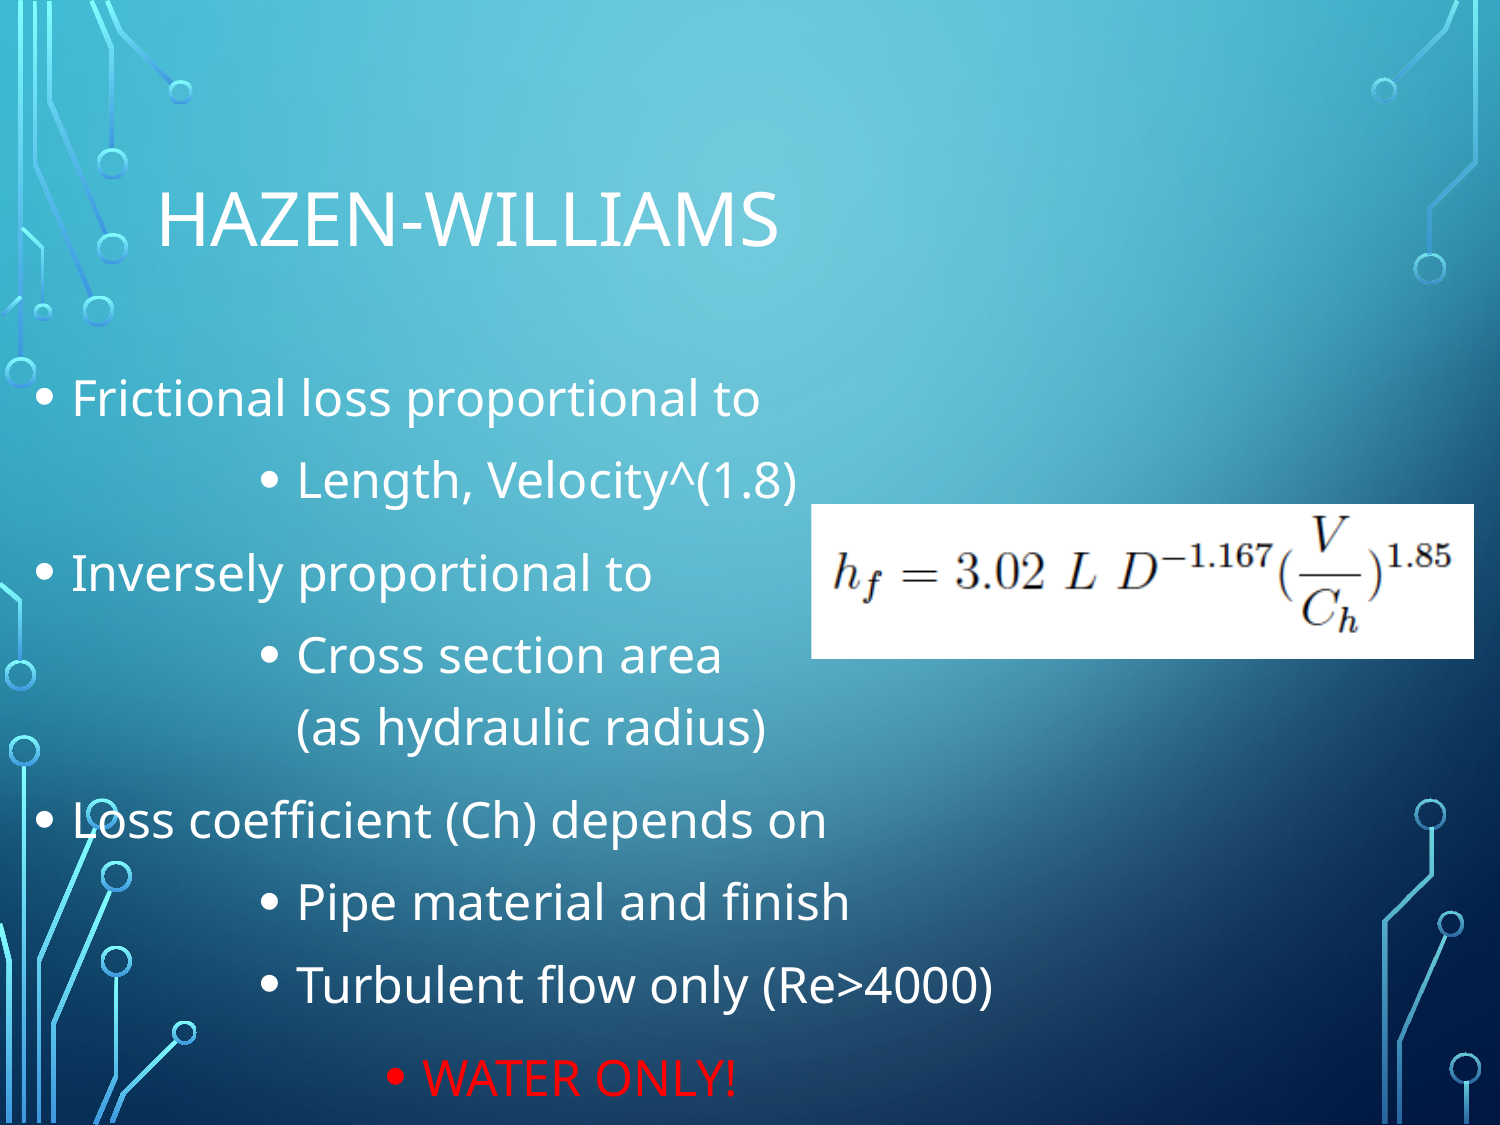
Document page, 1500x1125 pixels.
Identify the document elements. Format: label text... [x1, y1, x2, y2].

title Hazen-Williams [140, 101, 1360, 344]
list Frictional loss proportional to Length, Velocity^(1.8) Inversely proportional to Cross section area (as hydraulic radius) Loss coefficient (Ch) depends on Pipe material and finish Turbulent flow only (Re>4000) WATER ONLY! [18, 346, 1105, 1077]
picture [811, 503, 1474, 660]
